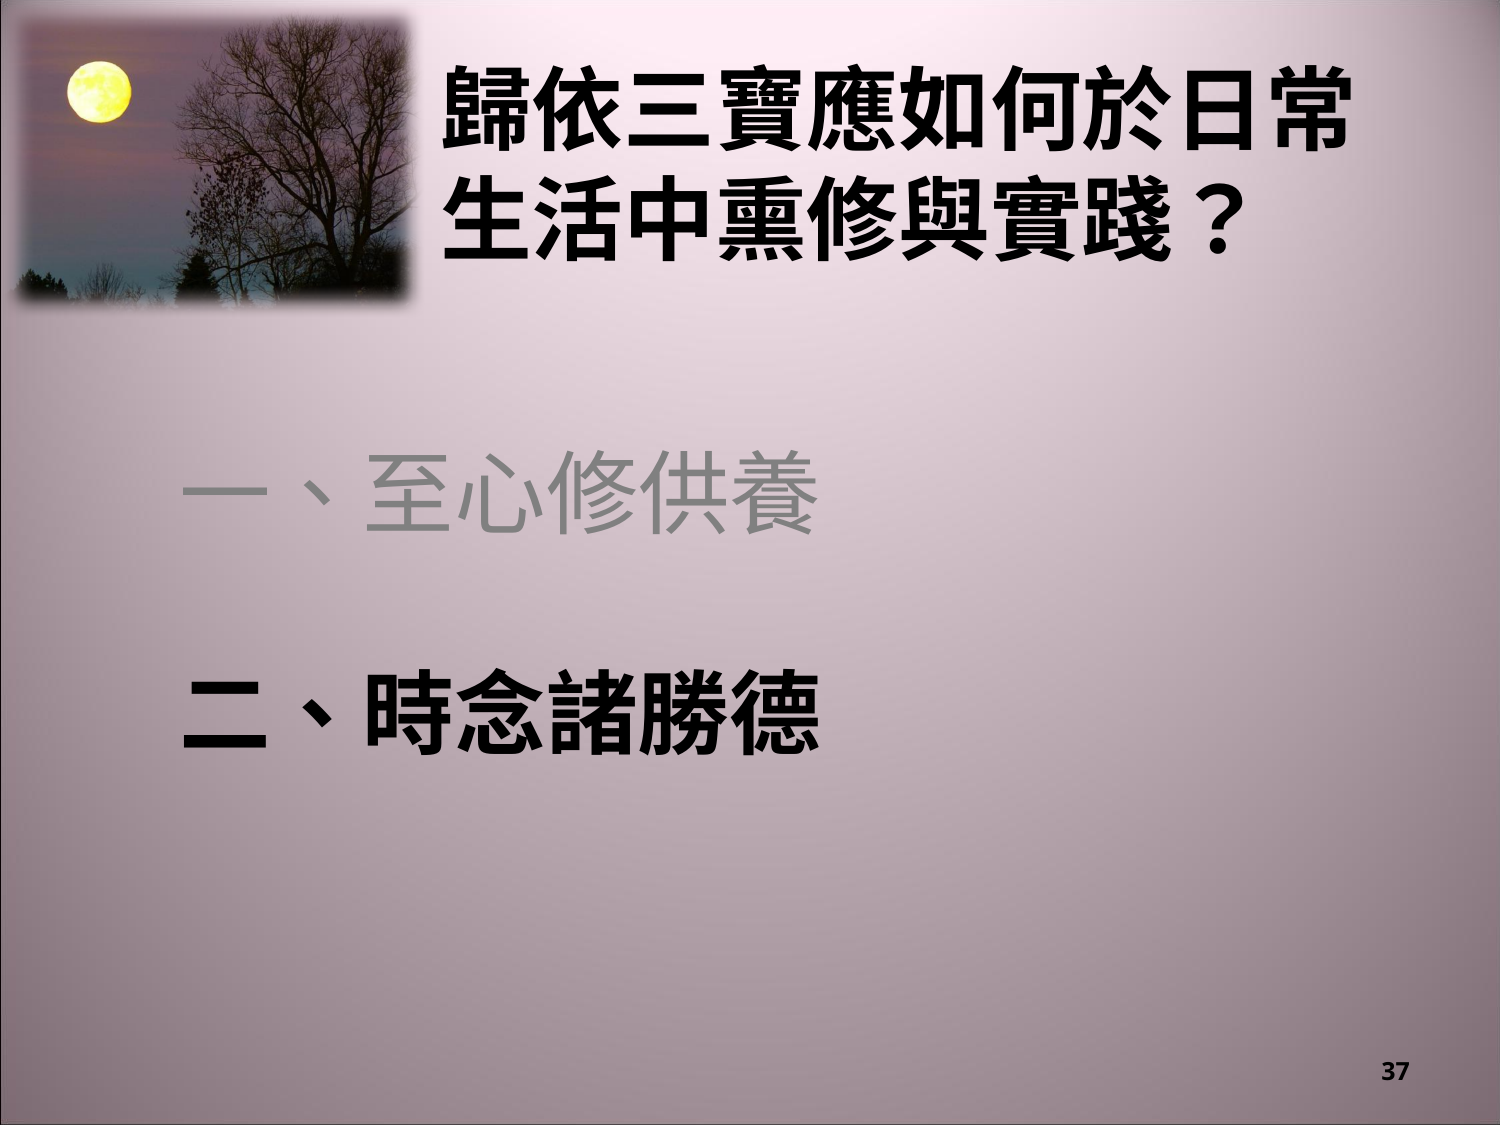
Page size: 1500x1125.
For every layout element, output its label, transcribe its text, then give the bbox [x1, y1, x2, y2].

slide_number 37 [1074, 1042, 1425, 1103]
list 一、至心修供養 二、時念諸勝德 [164, 406, 1416, 1041]
title 歸依三寶應如何於日常生活中熏修與實踐？ [425, 67, 1425, 256]
picture [0, 0, 1500, 1125]
